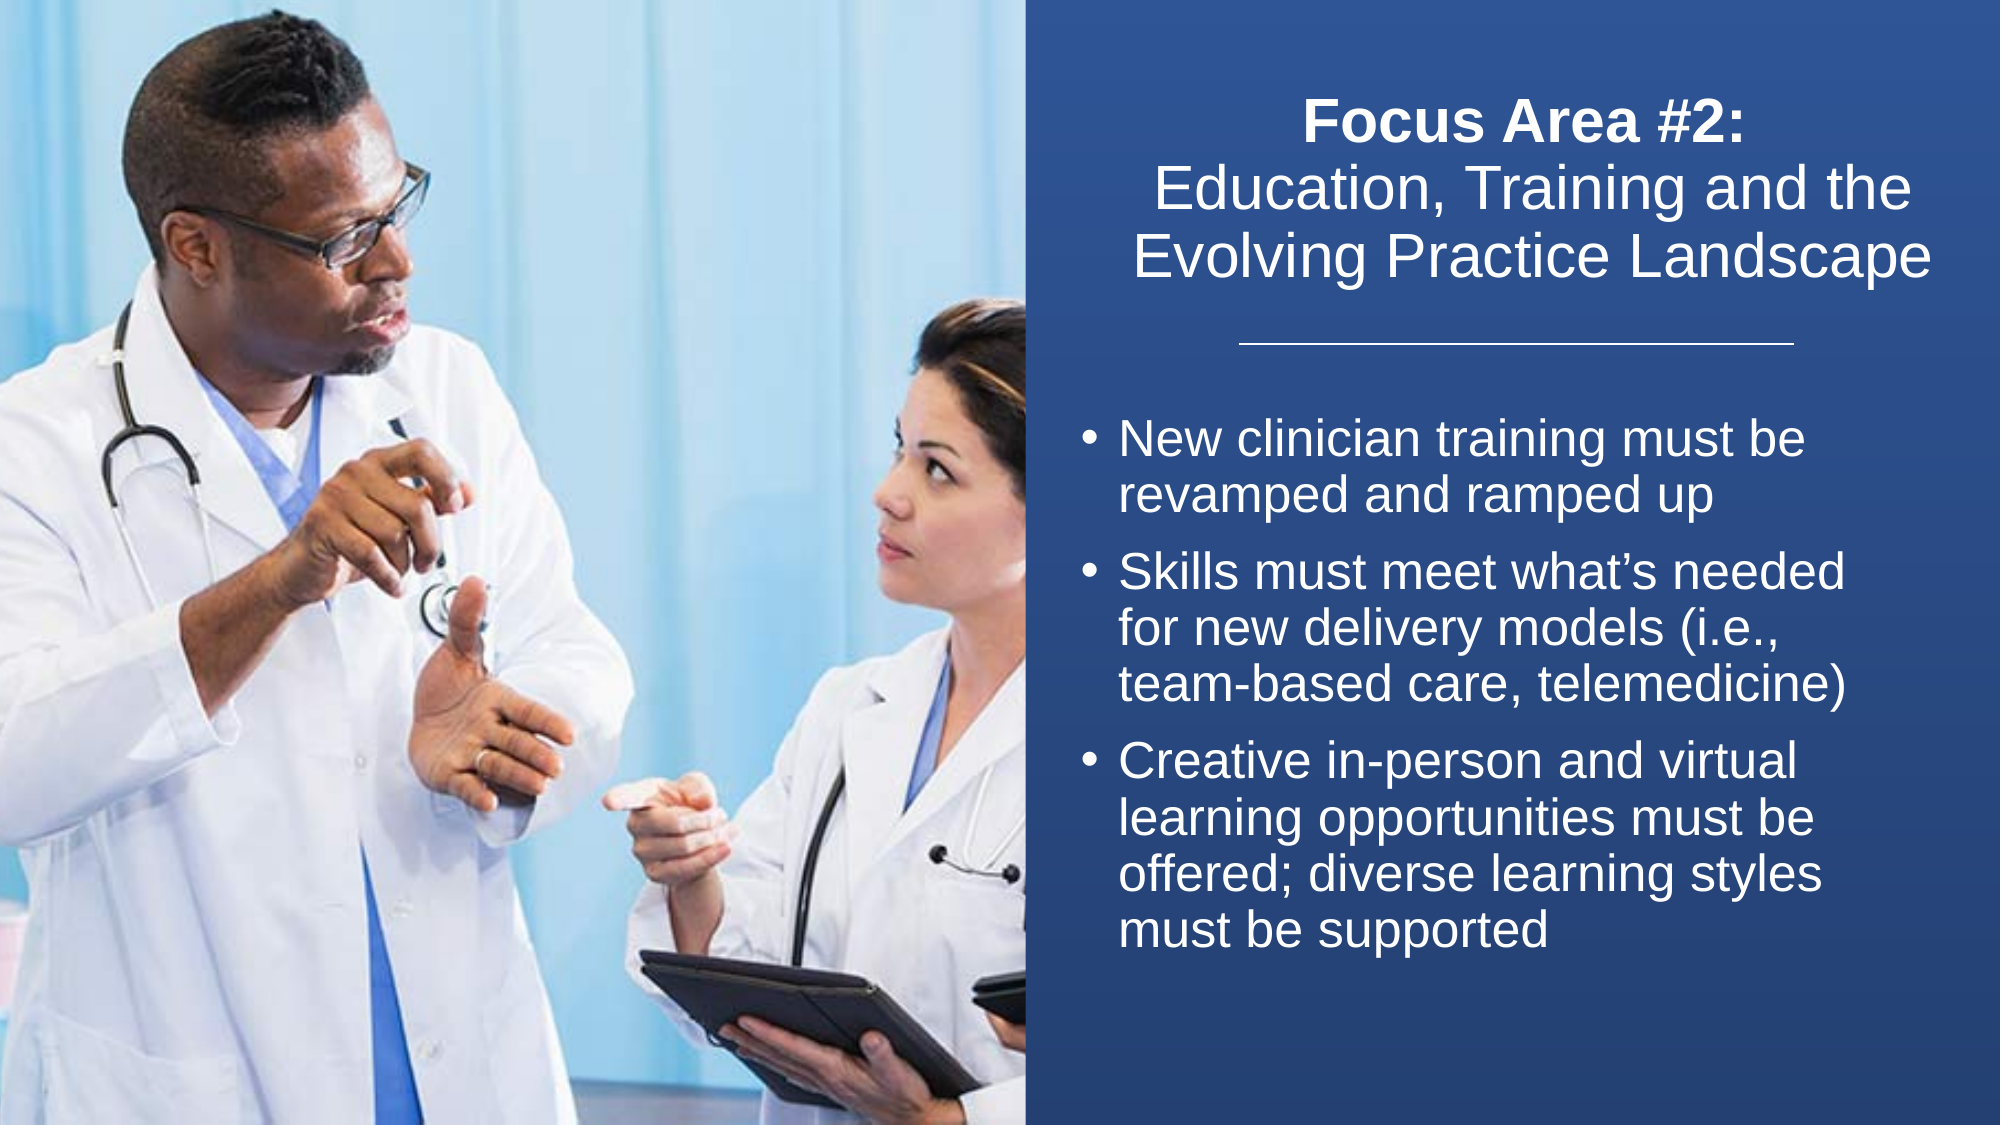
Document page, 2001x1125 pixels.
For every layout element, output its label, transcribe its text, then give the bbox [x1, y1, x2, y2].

list New clinician training must be revamped and ramped up Skills must meet what’s needed for new delivery models (i.e., team-based care, telemedicine) Creative in-person and virtual learning opportunities must be offered; diverse learning styles must be supported [1065, 403, 1911, 1081]
title Focus Area #2: Education, Training and the Evolving Practice Landscape [1096, 23, 1971, 356]
picture [0, 0, 1026, 1125]
